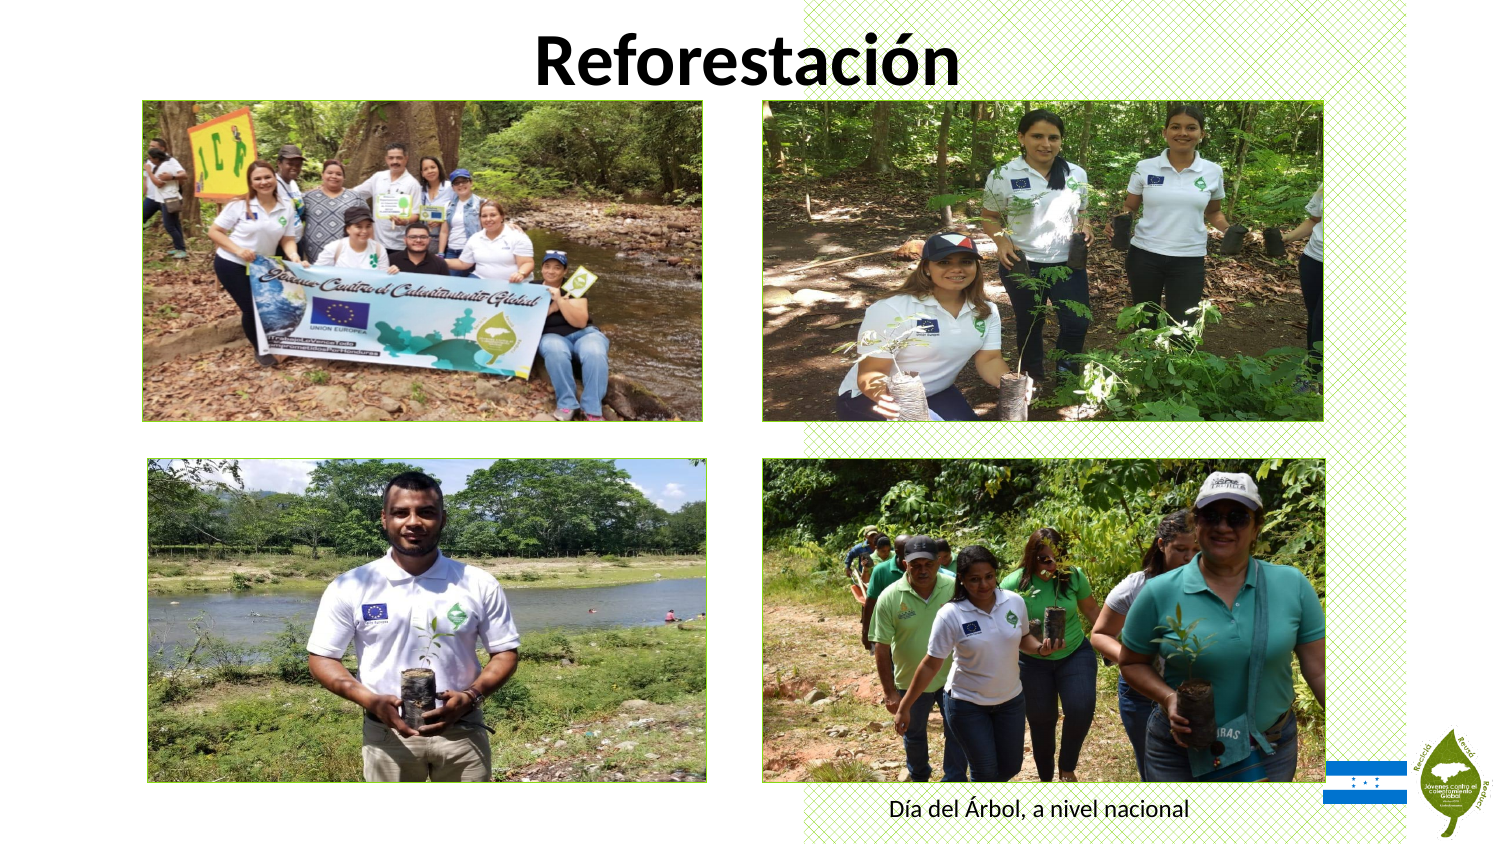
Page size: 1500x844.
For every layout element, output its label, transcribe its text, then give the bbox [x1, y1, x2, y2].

text_box Día del Árbol, a nivel nacional [787, 791, 1292, 830]
picture [147, 458, 708, 783]
text_box [802, 791, 1318, 844]
picture [762, 100, 1324, 423]
picture [762, 458, 1326, 783]
picture [142, 100, 703, 423]
text_box Reforestación [73, 0, 1424, 126]
text_box [802, 126, 1408, 722]
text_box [1323, 723, 1500, 842]
